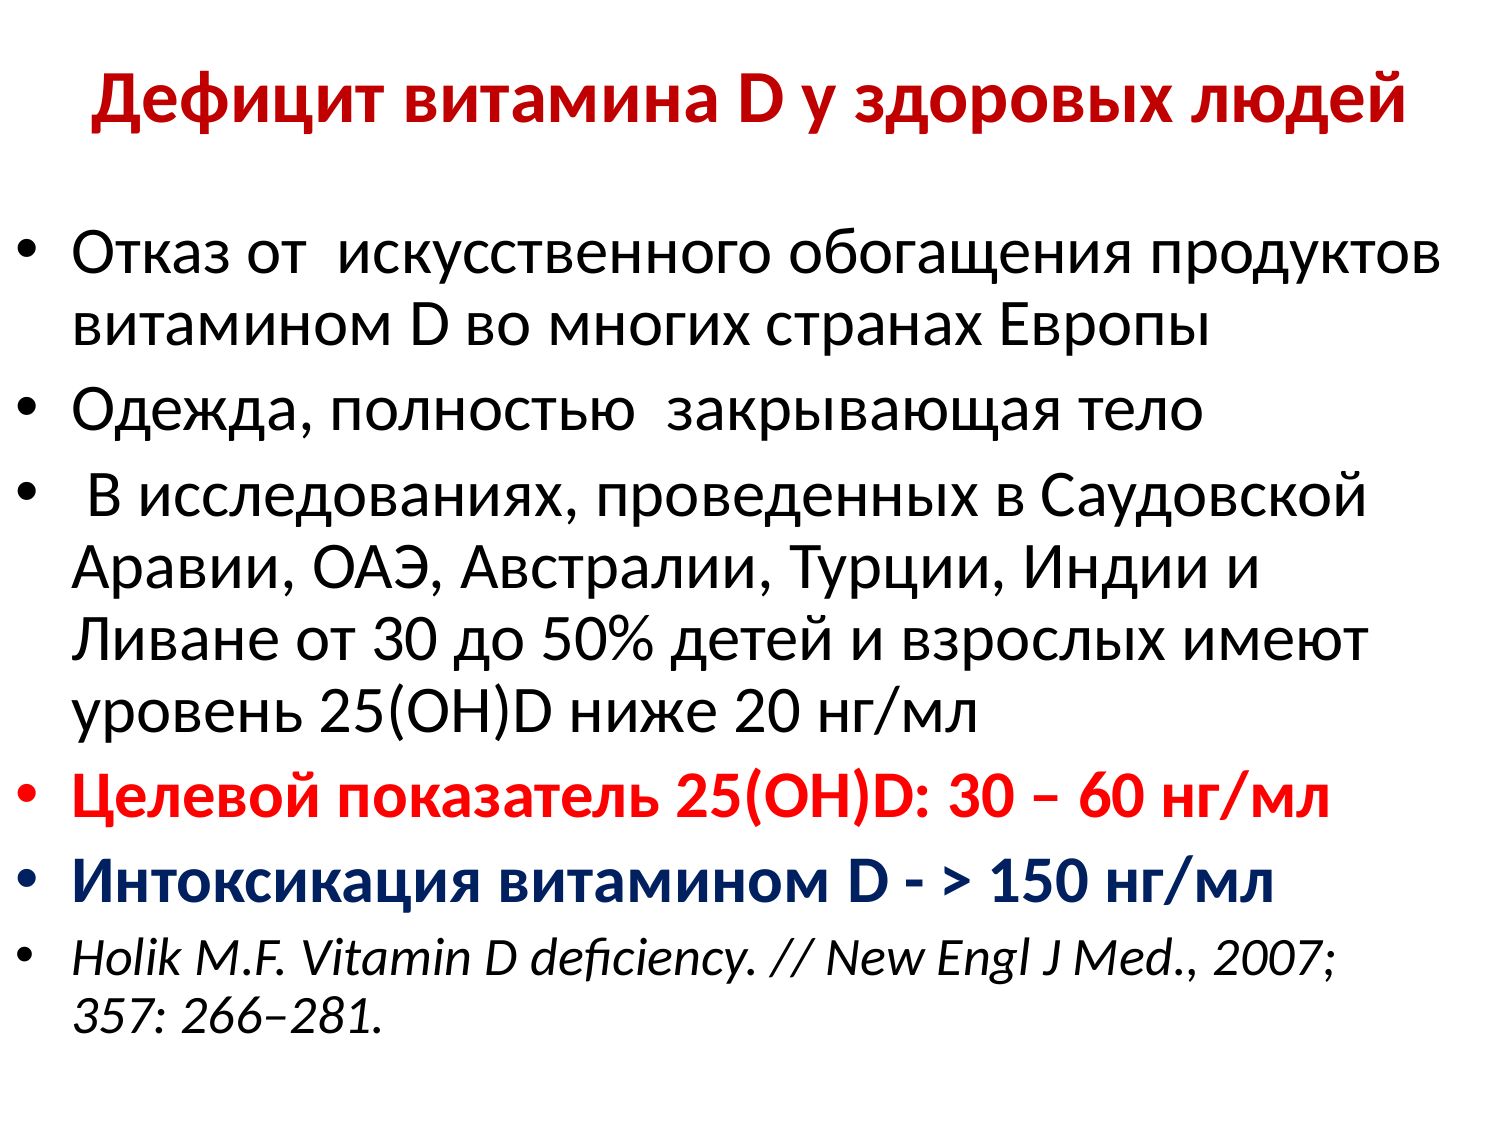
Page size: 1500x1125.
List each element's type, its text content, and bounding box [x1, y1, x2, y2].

title Дефицит витамина D у здоровых людей [74, 0, 1426, 185]
list Отказ от искусственного обогащения продуктов витамином D во многих странах Европы Одежда, полностью закрывающая тело В исследованиях, проведенных в Саудовской Аравии, ОАЭ, Австралии, Турции, Индии и Ливане от 30 до 50% детей и взрослых имеют уровень 25(ОН)D ниже 20 нг/мл Целевой показатель 25(ОН)D: 30 – 60 нг/мл Интоксикация витамином D - > 150 нг/мл Holik M.F. Vitamin D deficiency. // New Engl J Med., 2007; 357: 266–281. [0, 207, 1460, 1125]
